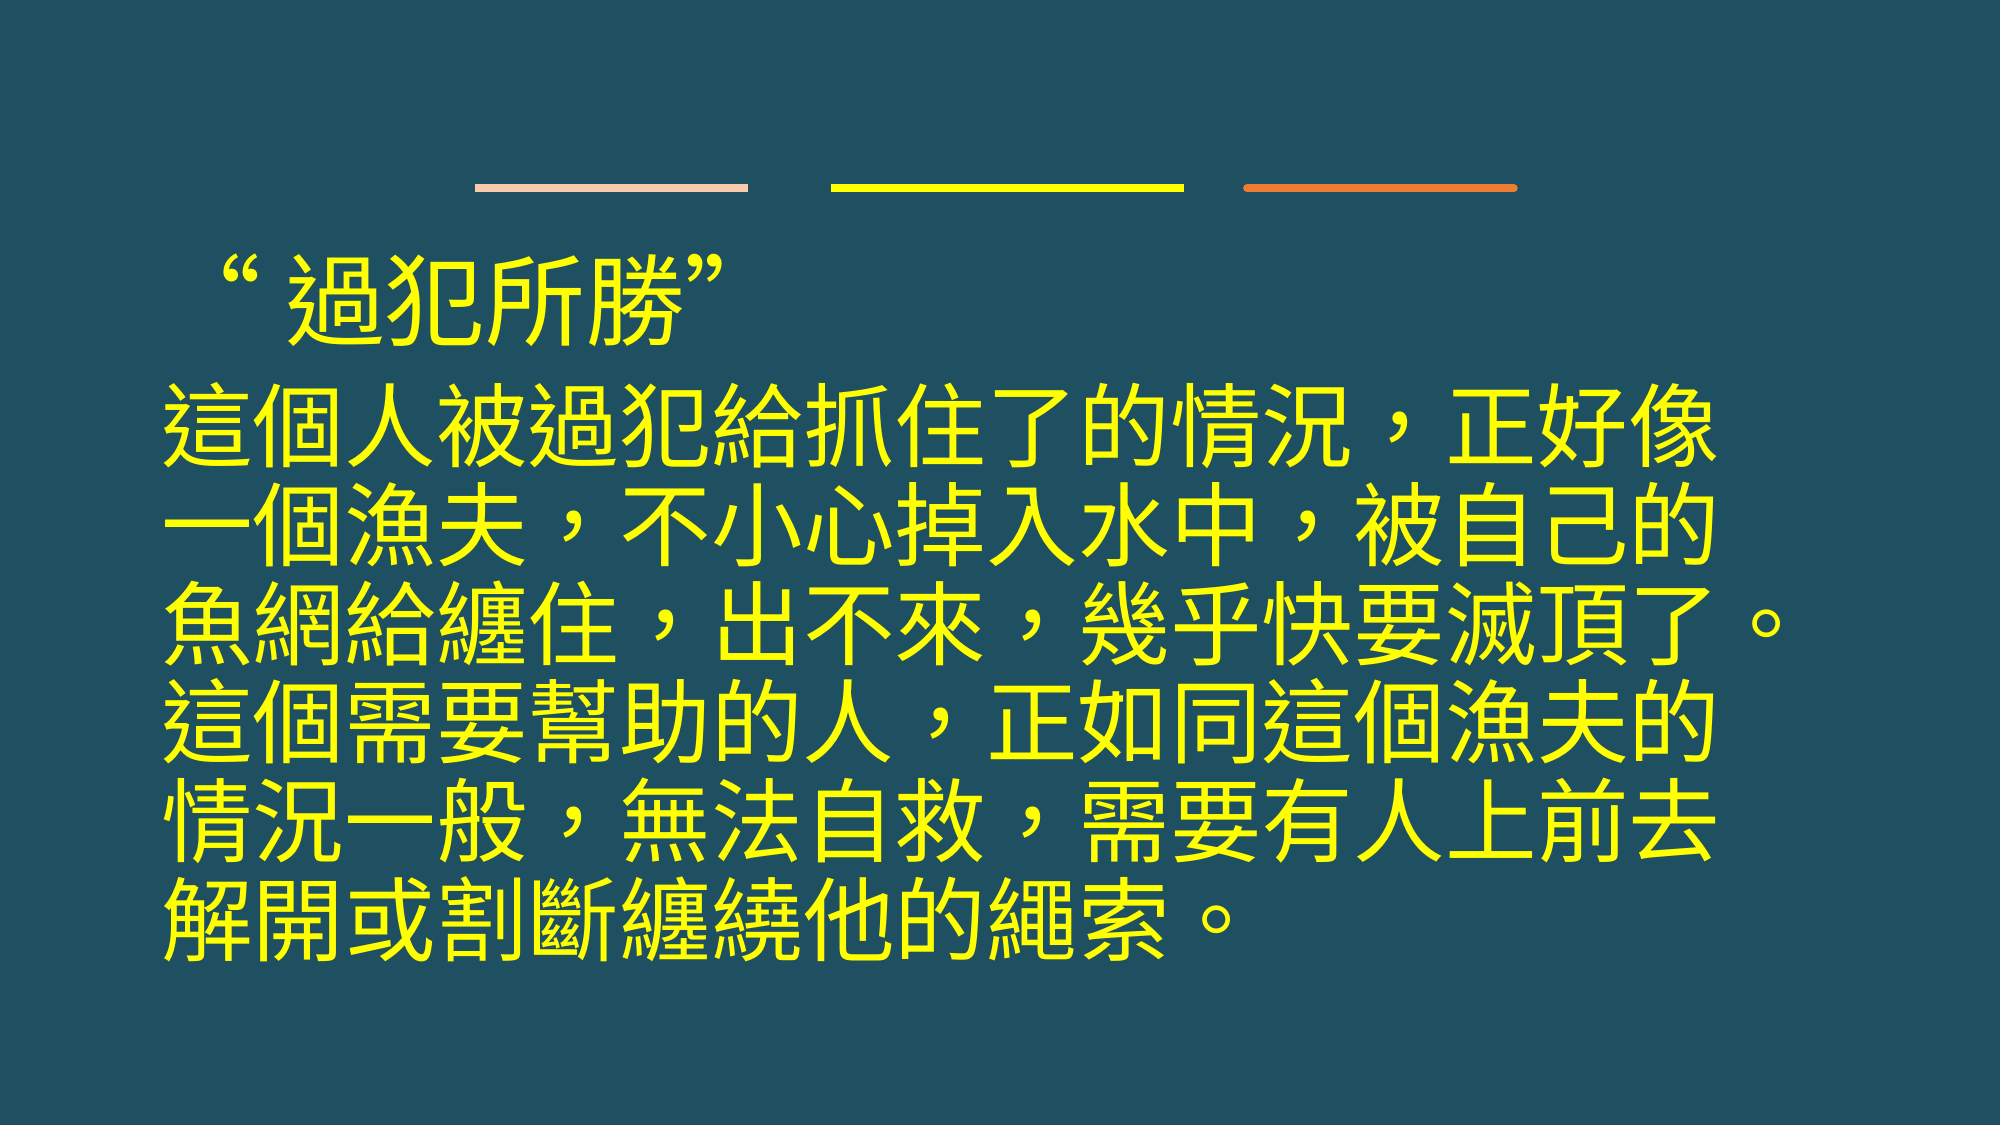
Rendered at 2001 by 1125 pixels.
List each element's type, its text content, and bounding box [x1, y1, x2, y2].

subtitle “過犯所勝” 這個人被過犯給抓住了的情況，正好像一個漁夫，不小心掉入水中，被自己的魚網給纏住，出不來，幾乎快要滅頂了。這個需要幫助的人，正如同這個漁夫的情況一般，無法自救，需要有人上前去解開或割斷纏繞他的繩索。 [146, 244, 1769, 1070]
text_box [406, 68, 1408, 189]
